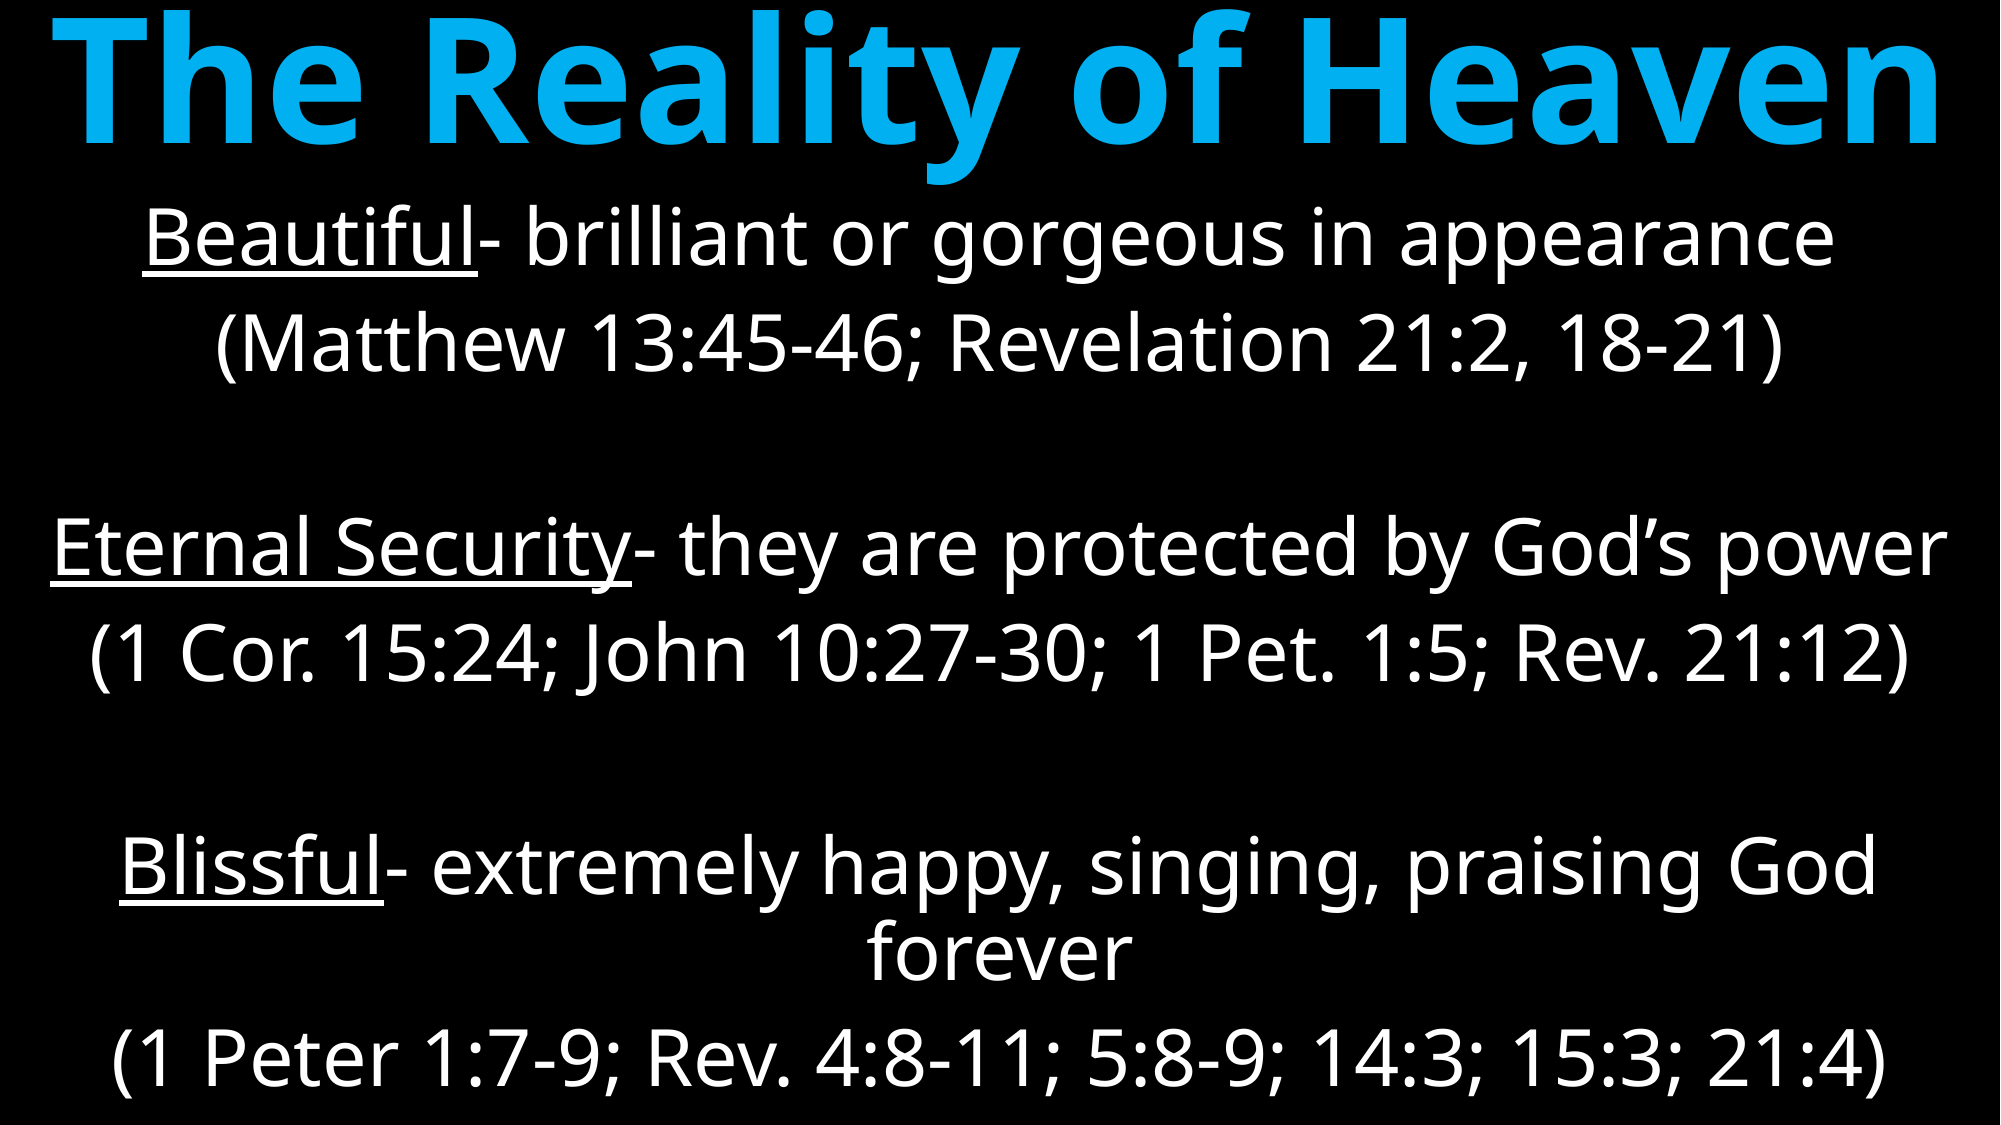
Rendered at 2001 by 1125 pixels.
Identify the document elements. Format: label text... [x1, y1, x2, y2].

title The Reality of Heaven [0, 0, 2000, 174]
list Beautiful- brilliant or gorgeous in appearance (Matthew 13:45-46; Revelation 21:2, 18-21) Eternal Security- they are protected by God’s power (1 Cor. 15:24; John 10:27-30; 1 Pet. 1:5; Rev. 21:12) Blissful- extremely happy, singing, praising God forever (1 Peter 1:7-9; Rev. 4:8-11; 5:8-9; 14:3; 15:3; 21:4) [0, 189, 2000, 1125]
